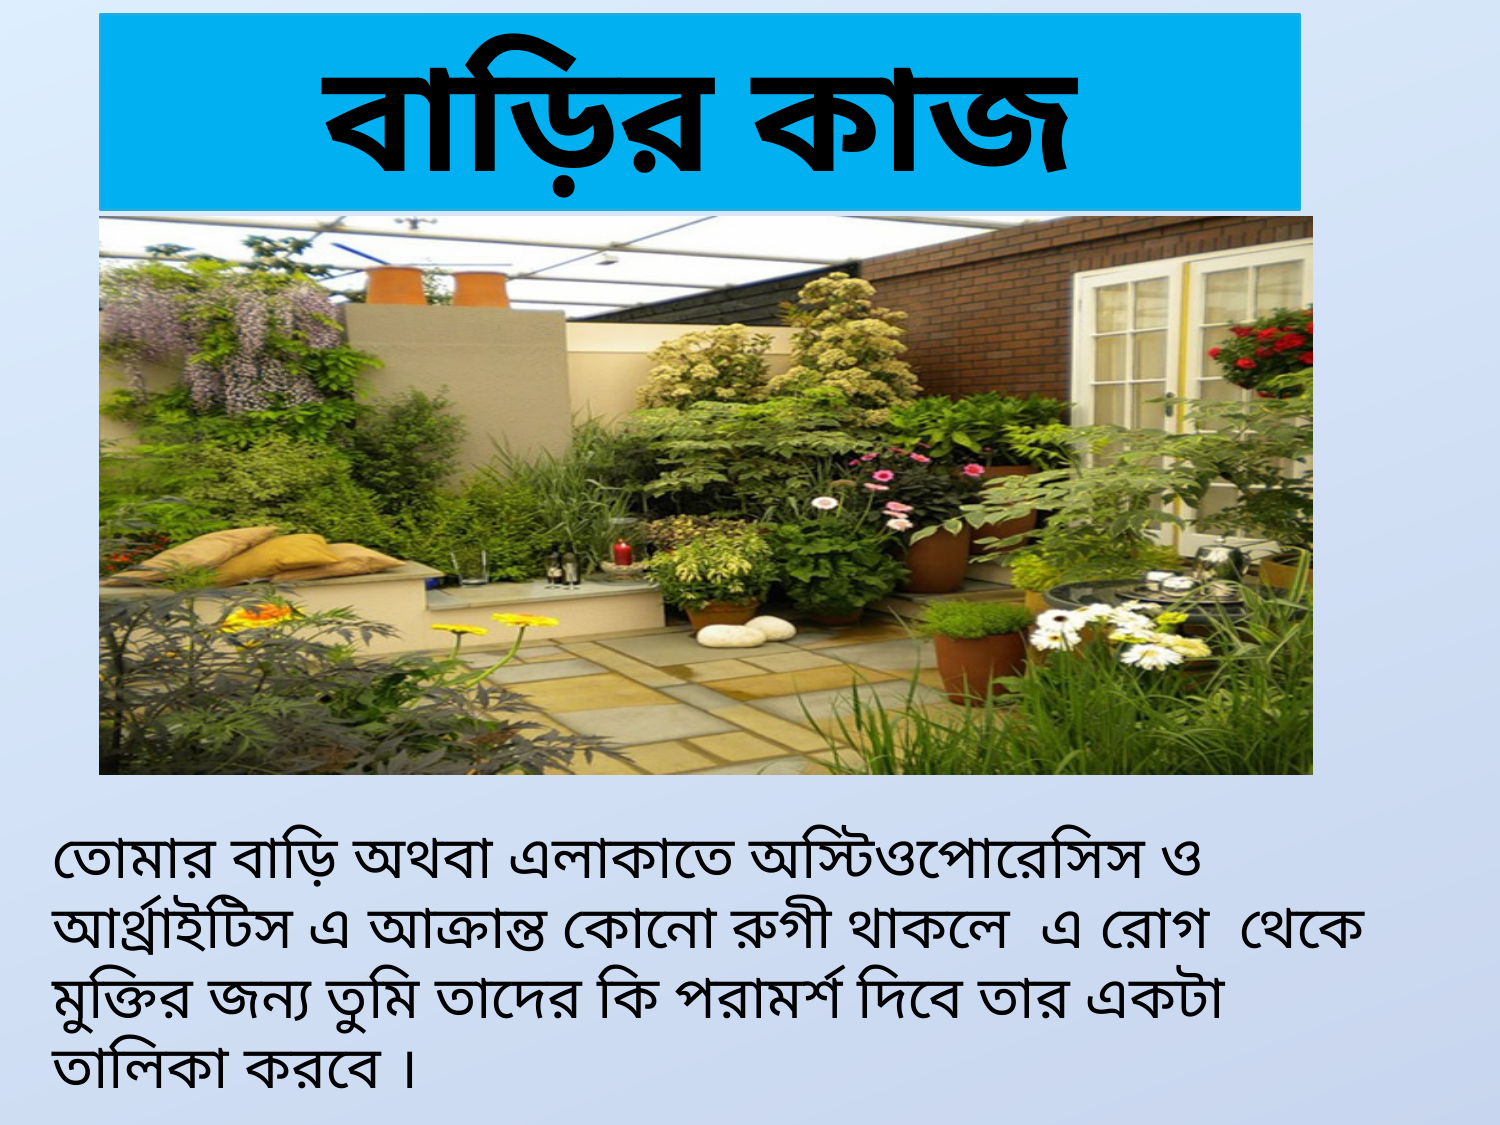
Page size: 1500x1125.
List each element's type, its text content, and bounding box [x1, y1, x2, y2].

text_box তোমার বাড়ি অথবা এলাকাতে অস্টিওপোরেসিস ও আর্থ্রাইটিস এ আক্রান্ত কোনো রুগী থাকলে এ রোগ থেকে মুক্তির জন্য তুমি তাদের কি পরামর্শ দিবে তার একটা তালিকা করবে । [37, 812, 1425, 1108]
text_box বাড়ির কাজ [99, 13, 1301, 211]
picture [99, 216, 1313, 776]
